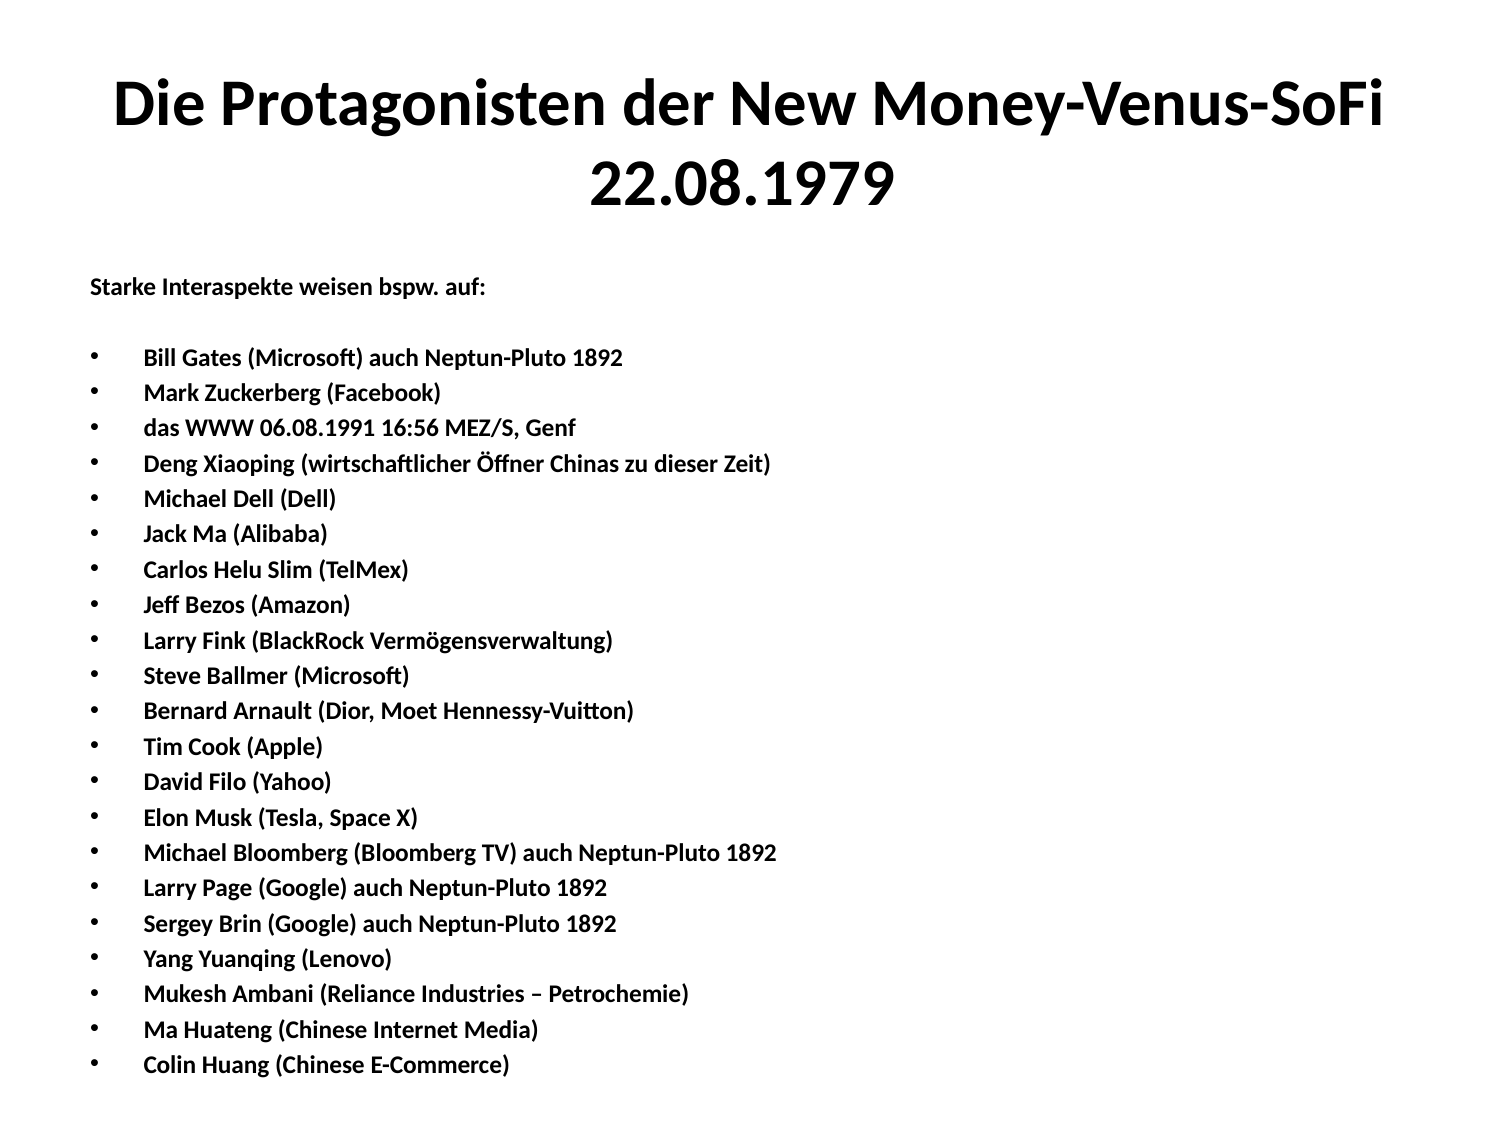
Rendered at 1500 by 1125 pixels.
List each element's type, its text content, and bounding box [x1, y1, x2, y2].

list Starke Interaspekte weisen bspw. auf: Bill Gates (Microsoft) auch Neptun-Pluto 1892 Mark Zuckerberg (Facebook) das WWW 06.08.1991 16:56 MEZ/S, Genf Deng Xiaoping (wirtschaftlicher Öffner Chinas zu dieser Zeit) Michael Dell (Dell) Jack Ma (Alibaba) Carlos Helu Slim (TelMex) Jeff Bezos (Amazon) Larry Fink (BlackRock Vermögensverwaltung) Steve Ballmer (Microsoft) Bernard Arnault (Dior, Moet Hennessy-Vuitton) Tim Cook (Apple) David Filo (Yahoo) Elon Musk (Tesla, Space X) Michael Bloomberg (Bloomberg TV) auch Neptun-Pluto 1892 Larry Page (Google) auch Neptun-Pluto 1892 Sergey Brin (Google) auch Neptun-Pluto 1892 Yang Yuanqing (Lenovo) Mukesh Ambani (Reliance Industries – Petrochemie) Ma Huateng (Chinese Internet Media) Colin Huang (Chinese E-Commerce) [75, 262, 1425, 1106]
title Die Protagonisten der New Money-Venus-SoFi 22.08.1979 [75, 45, 1425, 233]
